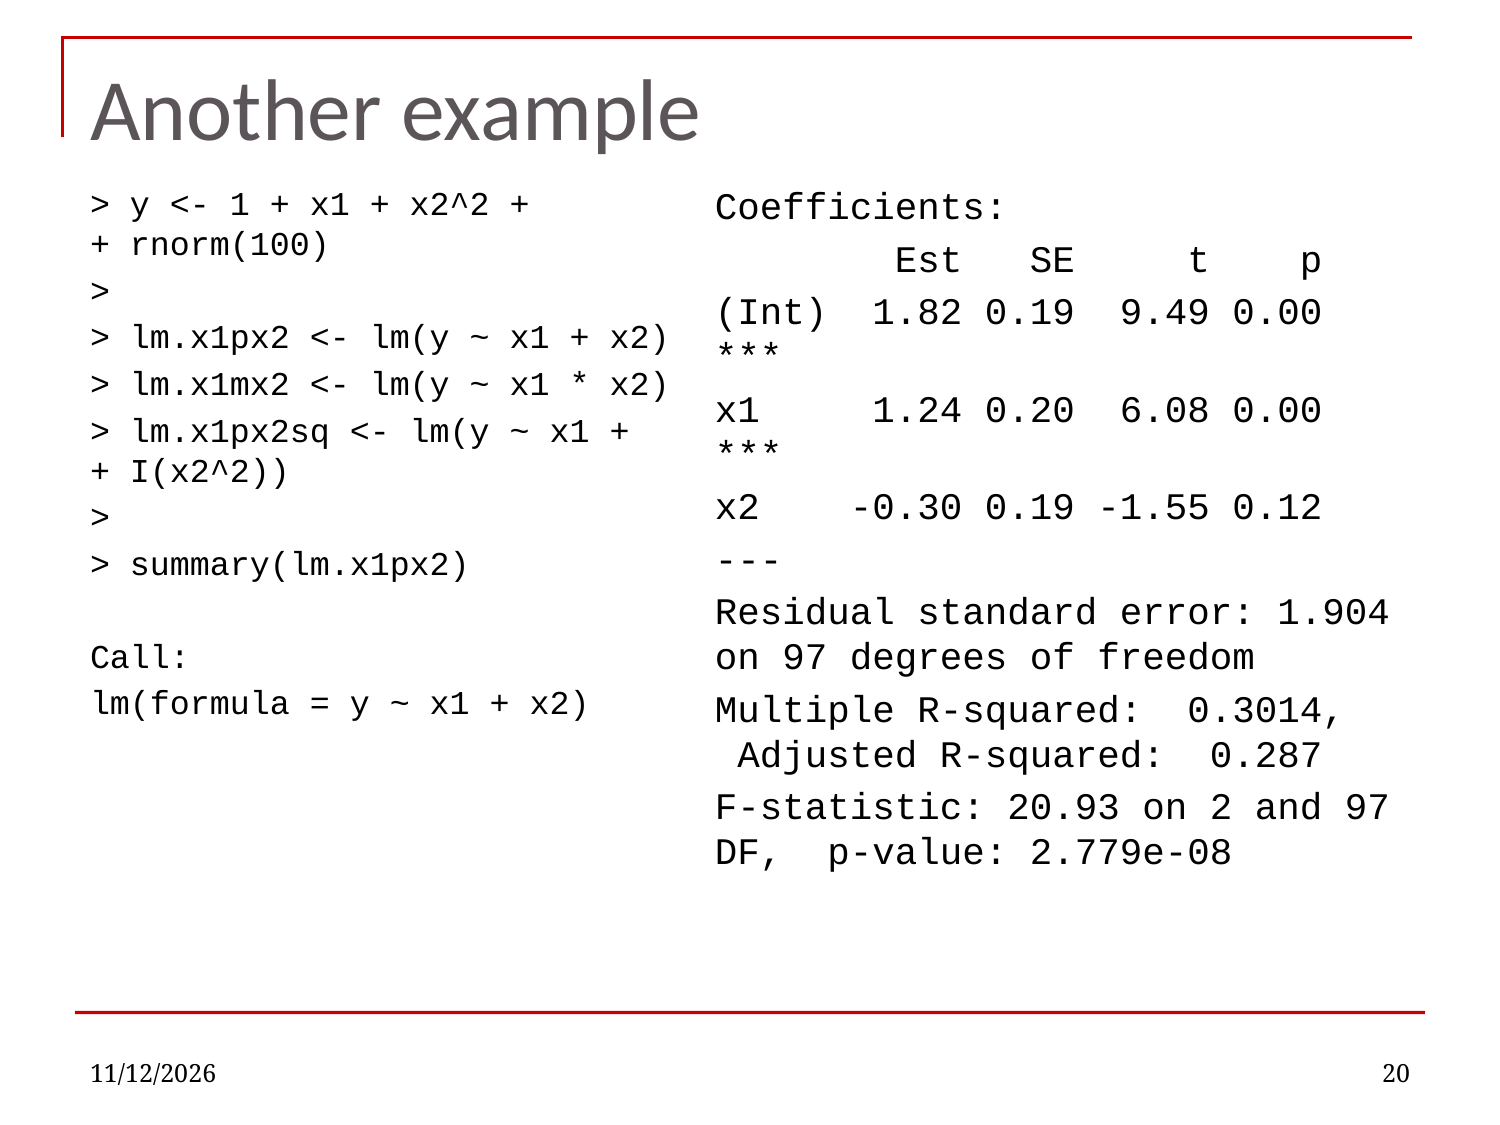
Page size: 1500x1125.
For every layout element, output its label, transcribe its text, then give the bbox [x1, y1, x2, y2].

list Coefficients: Est SE t p (Int) 1.82 0.19 9.49 0.00 *** x1 1.24 0.20 6.08 0.00 *** x2 -0.30 0.19 -1.55 0.12 --- Residual standard error: 1.904 on 97 degrees of freedom Multiple R-squared: 0.3014, Adjusted R-squared: 0.287 F-statistic: 20.93 on 2 and 97 DF, p-value: 2.779e-08 [699, 174, 1425, 1006]
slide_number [75, 1024, 425, 1100]
slide_number 20 [1074, 1024, 1425, 1100]
list > y <- 1 + x1 + x2^2 + + rnorm(100) > > lm.x1px2 <- lm(y ~ x1 + x2) > lm.x1mx2 <- lm(y ~ x1 * x2) > lm.x1px2sq <- lm(y ~ x1 + + I(x2^2)) > > summary(lm.x1px2) Call: lm(formula = y ~ x1 + x2) [75, 174, 699, 1006]
title Another example [75, 45, 1425, 174]
